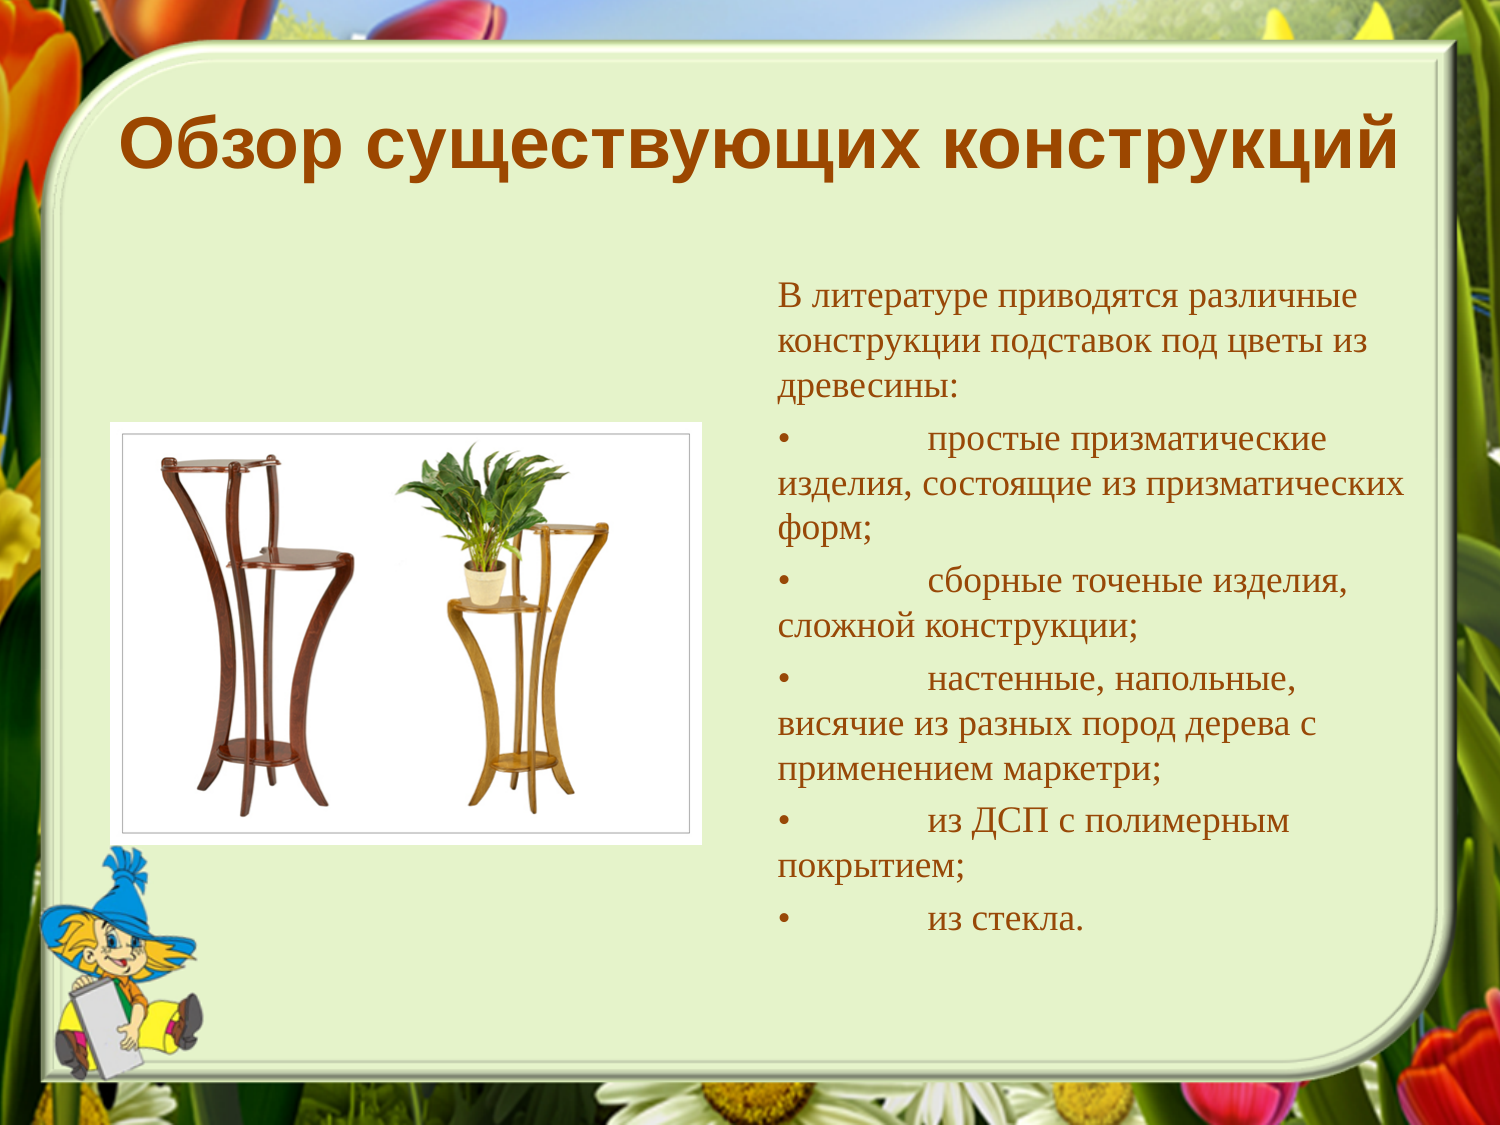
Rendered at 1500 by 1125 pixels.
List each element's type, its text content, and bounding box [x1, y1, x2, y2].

picture [0, 0, 1500, 1125]
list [110, 422, 702, 845]
list В литературе приводятся различные конструкции подставок под цветы из древесины: • простые призматические изделия, состоящие из призматических форм; • сборные точеные изделия, сложной конструкции; • настенные, напольные, висячие из разных пород дерева с применением маркетри; • из ДСП с полимерным покрытием; • из стекла. [762, 262, 1425, 1005]
title Обзор существующих конструкций [75, 45, 1425, 233]
